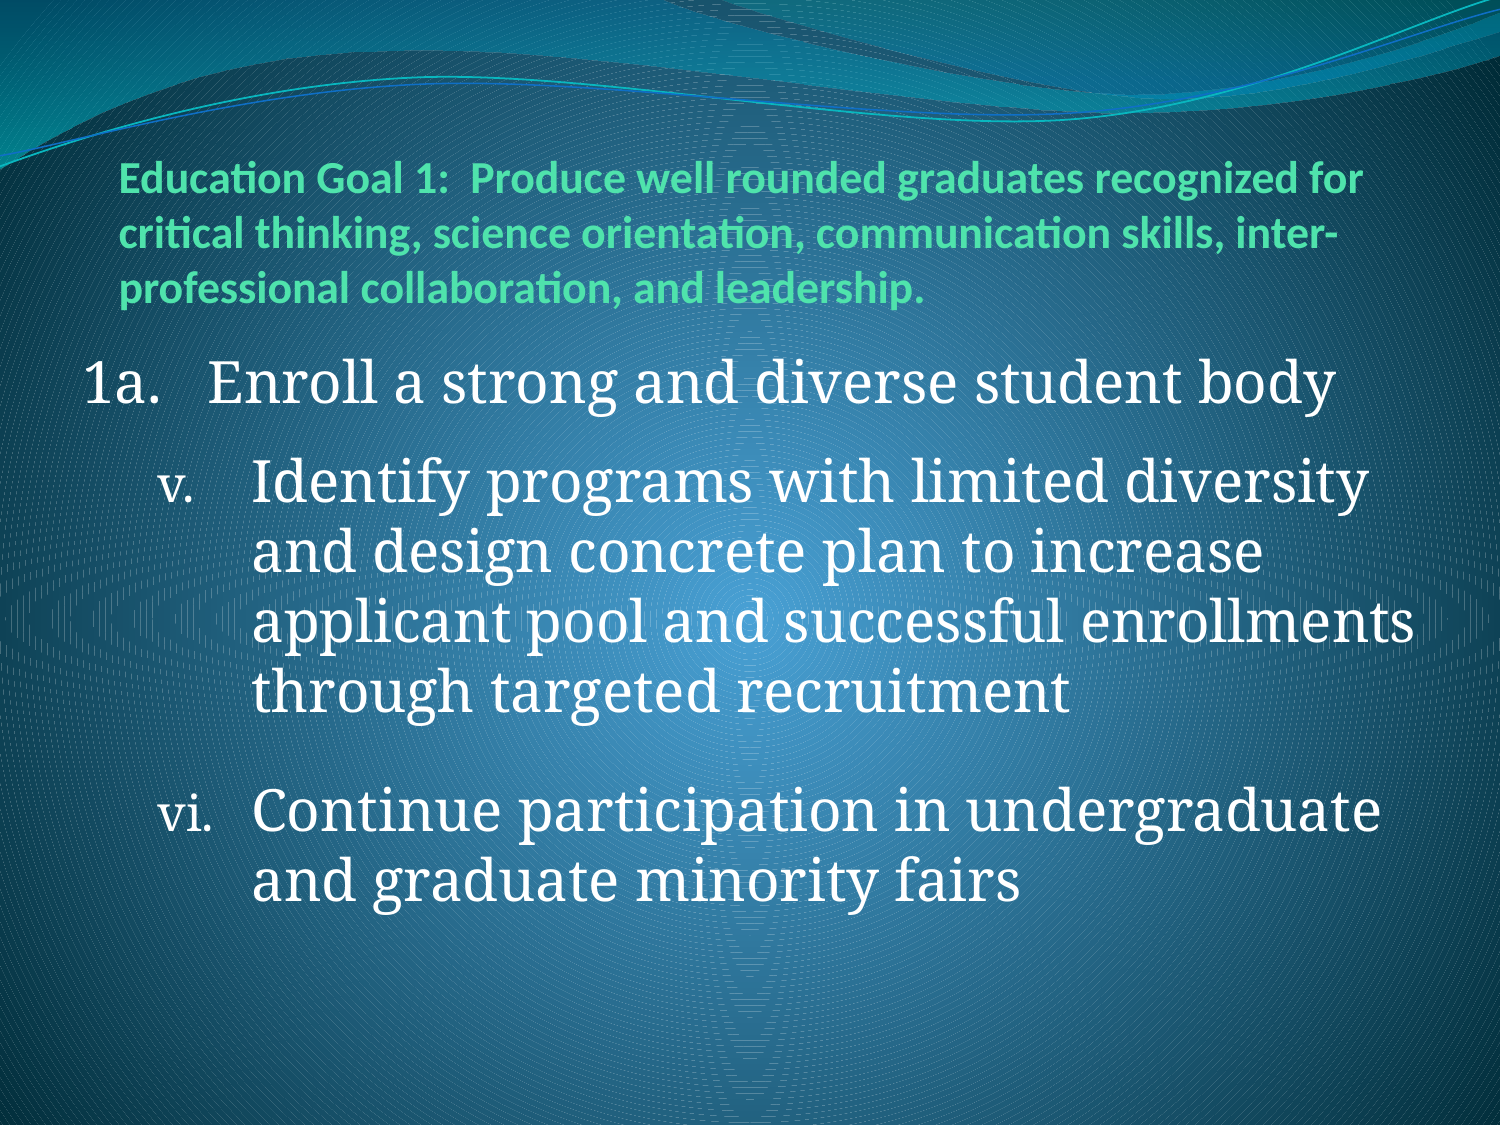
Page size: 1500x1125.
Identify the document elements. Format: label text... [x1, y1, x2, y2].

list 1a. Enroll a strong and diverse student body Identify programs with limited diversity and design concrete plan to increase applicant pool and successful enrollments through targeted recruitment Continue participation in undergraduate and graduate minority fairs [75, 337, 1438, 1038]
title Education Goal 1: Produce well rounded graduates recognized for critical thinking, science orientation, communication skills, inter-professional collaboration, and leadership. [118, 87, 1394, 313]
